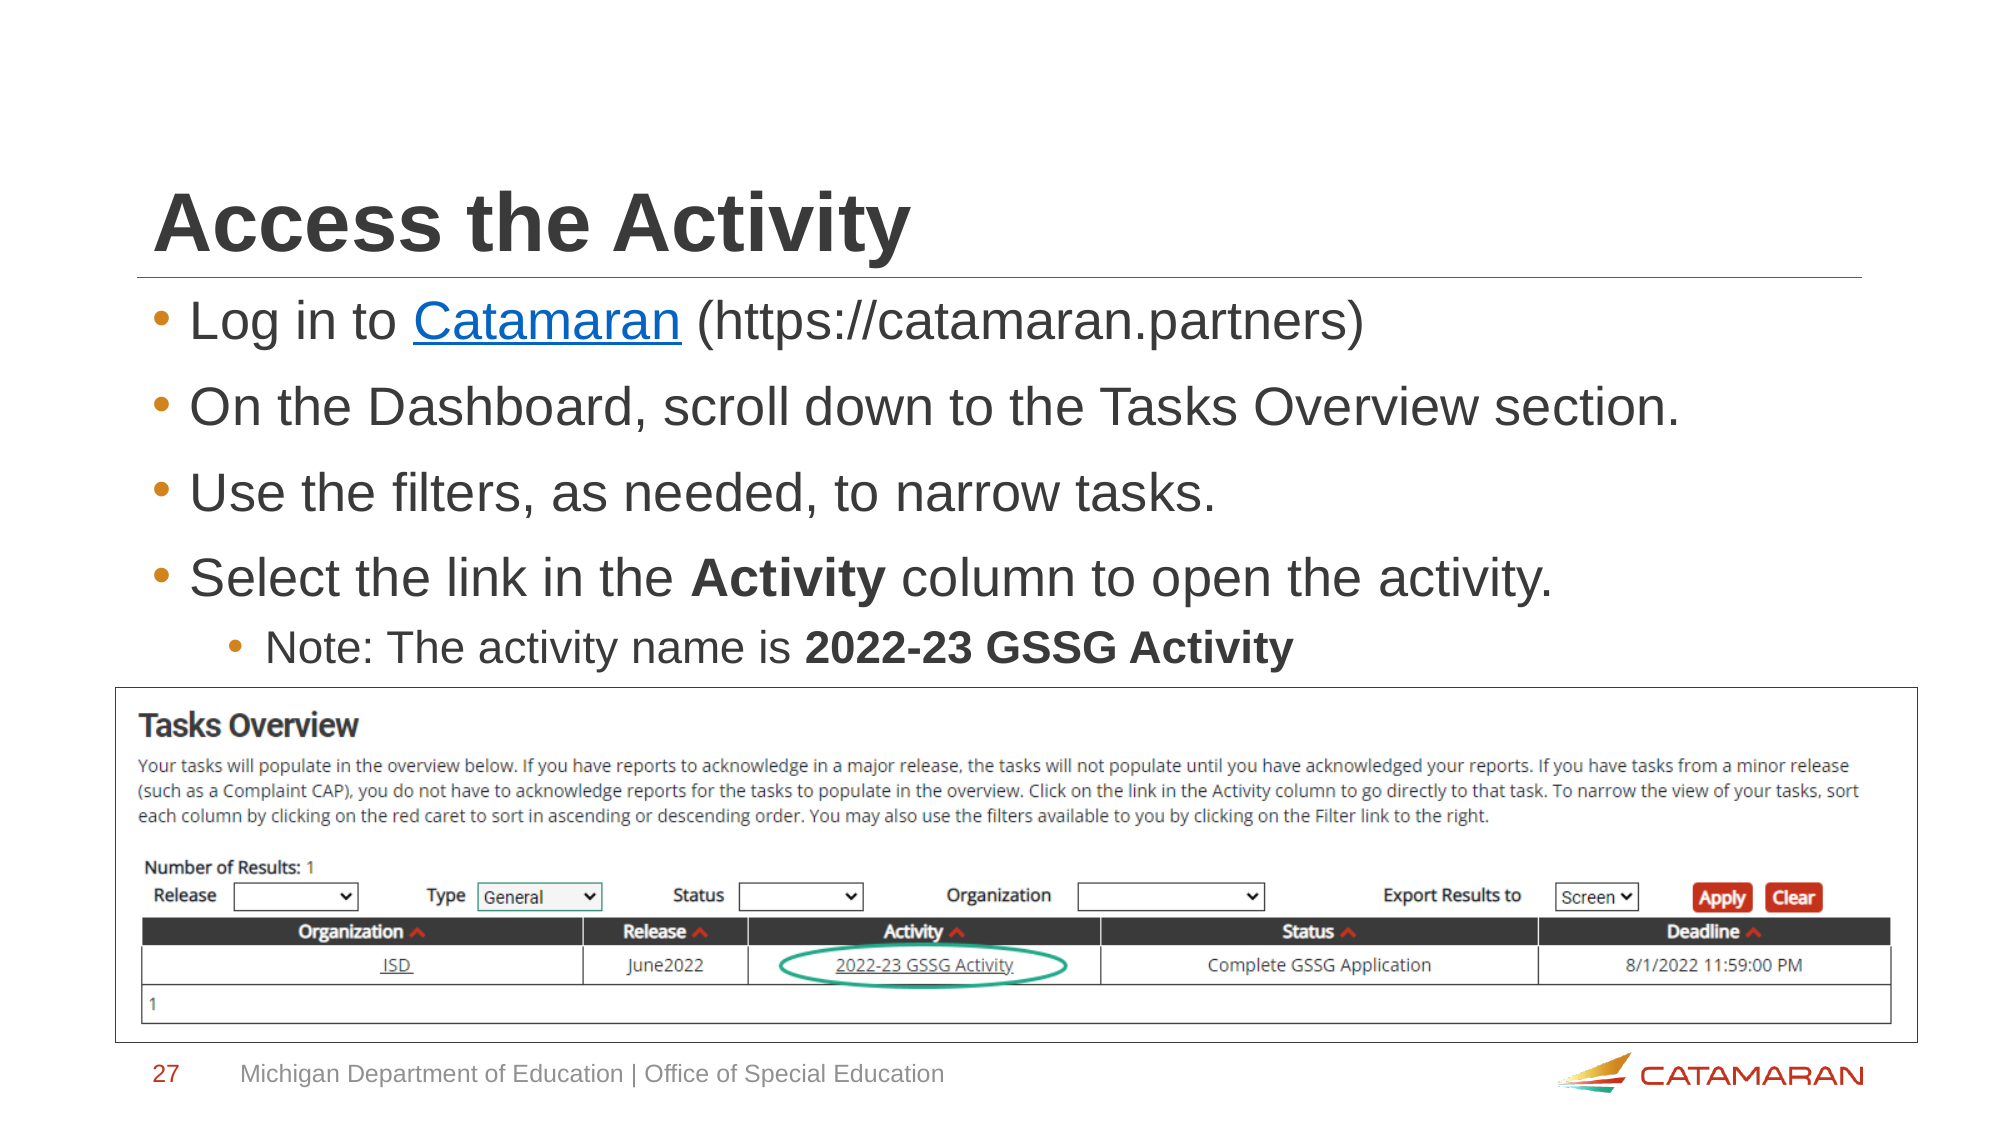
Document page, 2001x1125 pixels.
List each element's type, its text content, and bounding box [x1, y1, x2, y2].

picture [1557, 1052, 1863, 1093]
footer Michigan Department of Education | Office of Special Education [225, 1043, 1484, 1103]
list Log in to Catamaran (https://catamaran.partners) On the Dashboard, scroll down to the Tasks Overview section. Use the filters, as needed, to narrow tasks. Select the link in the Activity column to open the activity. Note: The activity name is 2022-23 GSSG Activity [137, 277, 1863, 687]
slide_number 27 [137, 1043, 205, 1103]
picture [115, 687, 1918, 1043]
title Access the Activity [137, 59, 1863, 277]
